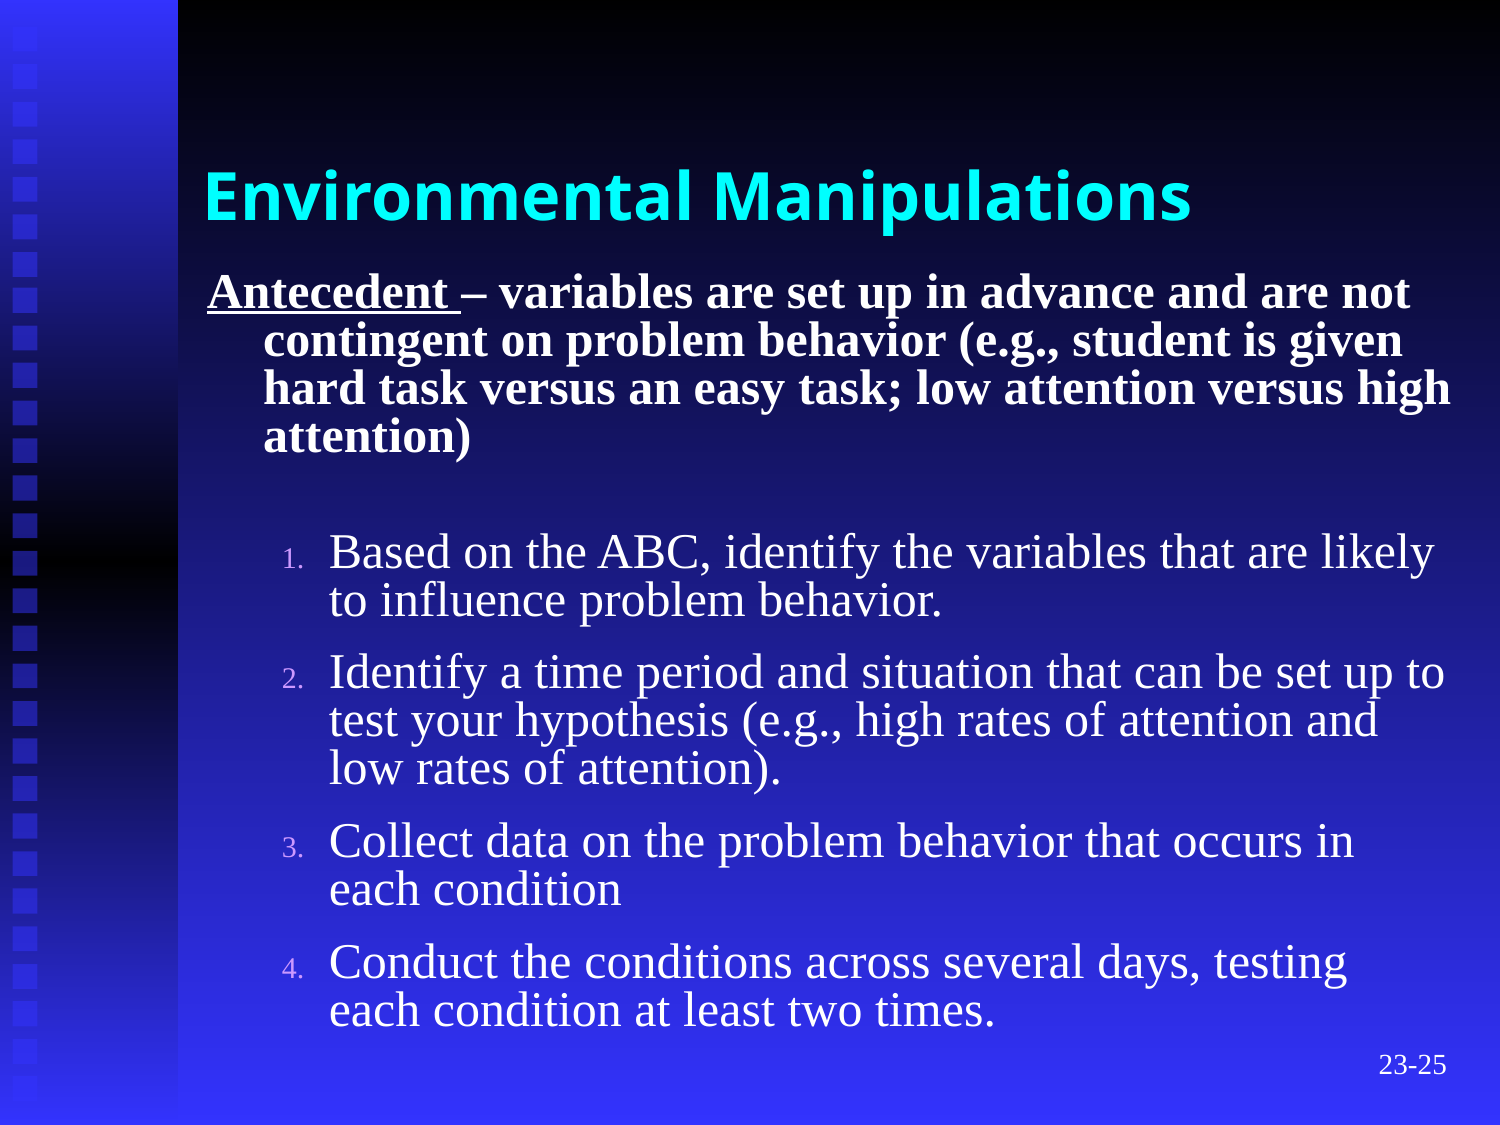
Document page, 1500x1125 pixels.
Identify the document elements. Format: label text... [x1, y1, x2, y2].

slide_number 23-25 [1149, 1024, 1463, 1101]
title Environmental Manipulations [187, 99, 1463, 288]
list Antecedent – variables are set up in advance and are not contingent on problem behavior (e.g., student is given hard task versus an easy task; low attention versus high attention) Based on the ABC, identify the variables that are likely to influence problem behavior. Identify a time period and situation that can be set up to test your hypothesis (e.g., high rates of attention and low rates of attention). Collect data on the problem behavior that occurs in each condition Conduct the conditions across several days, testing each condition at least two times. [191, 262, 1468, 1063]
